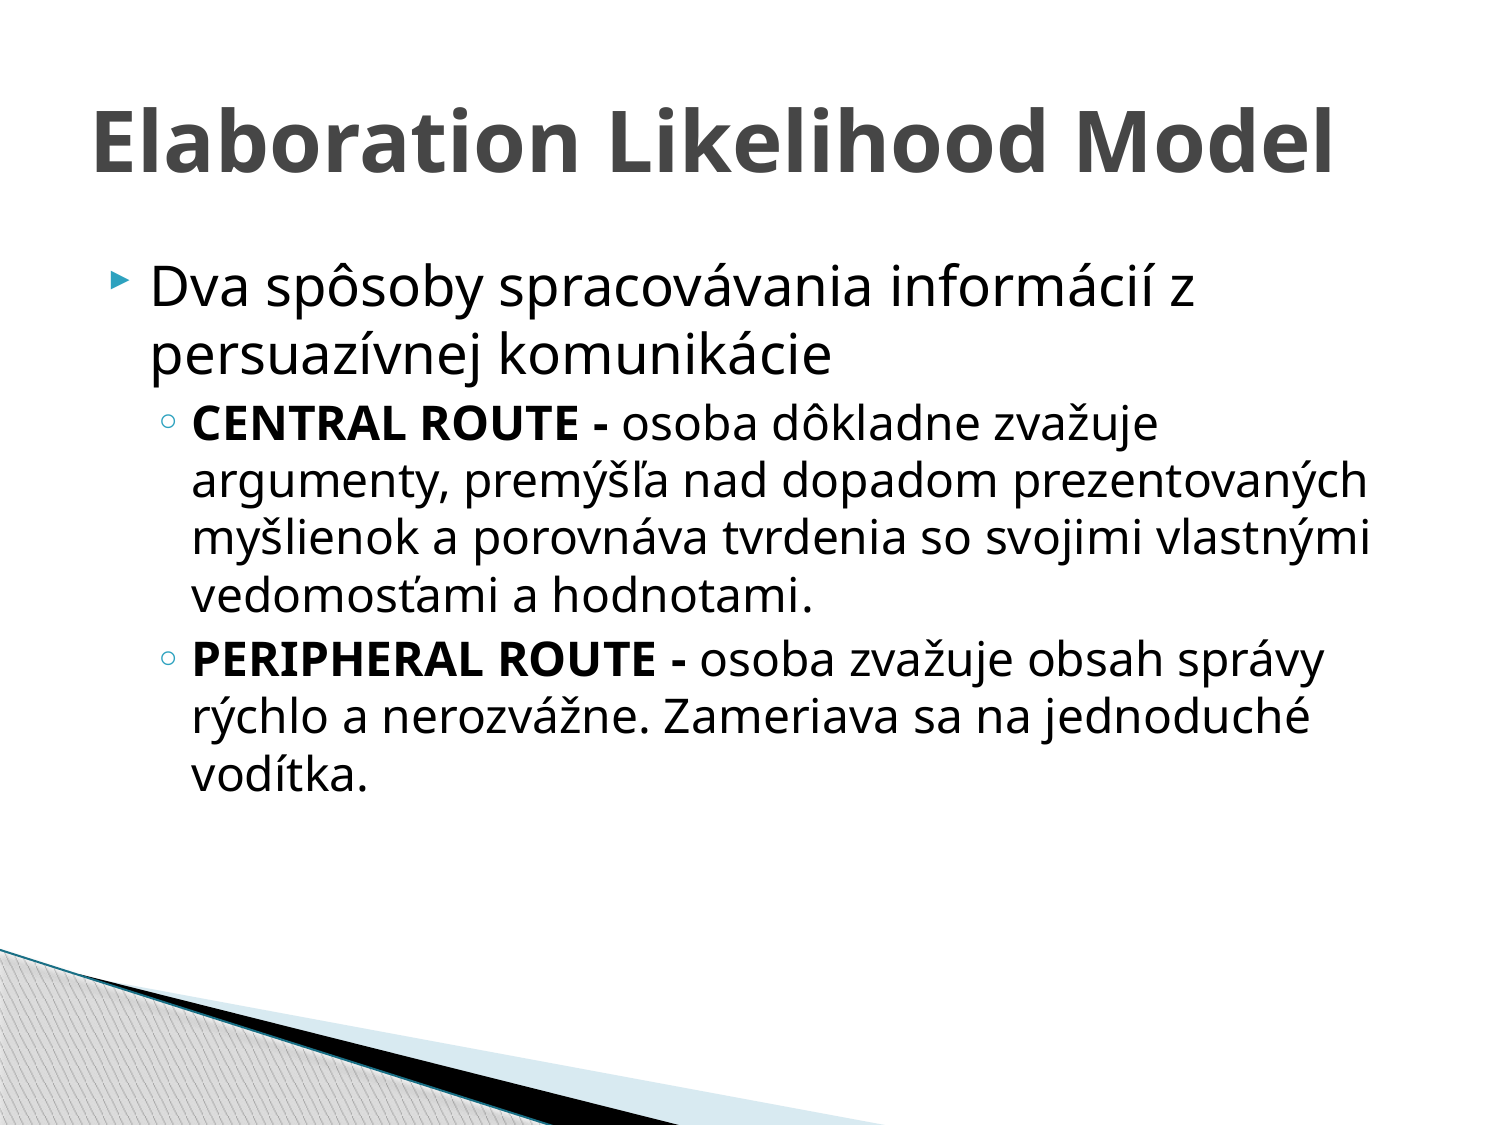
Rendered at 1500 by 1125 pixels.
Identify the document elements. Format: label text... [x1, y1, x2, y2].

title Elaboration Likelihood Model [75, 45, 1425, 233]
list Dva spôsoby spracovávania informácií z persuazívnej komunikácie CENTRAL ROUTE - osoba dôkladne zvažuje argumenty, premýšľa nad dopadom prezentovaných myšlienok a porovnáva tvrdenia so svojimi vlastnými vedomosťami a hodnotami. PERIPHERAL ROUTE - osoba zvažuje obsah správy rýchlo a nerozvážne. Zameriava sa na jednoduché vodítka. [75, 243, 1425, 986]
